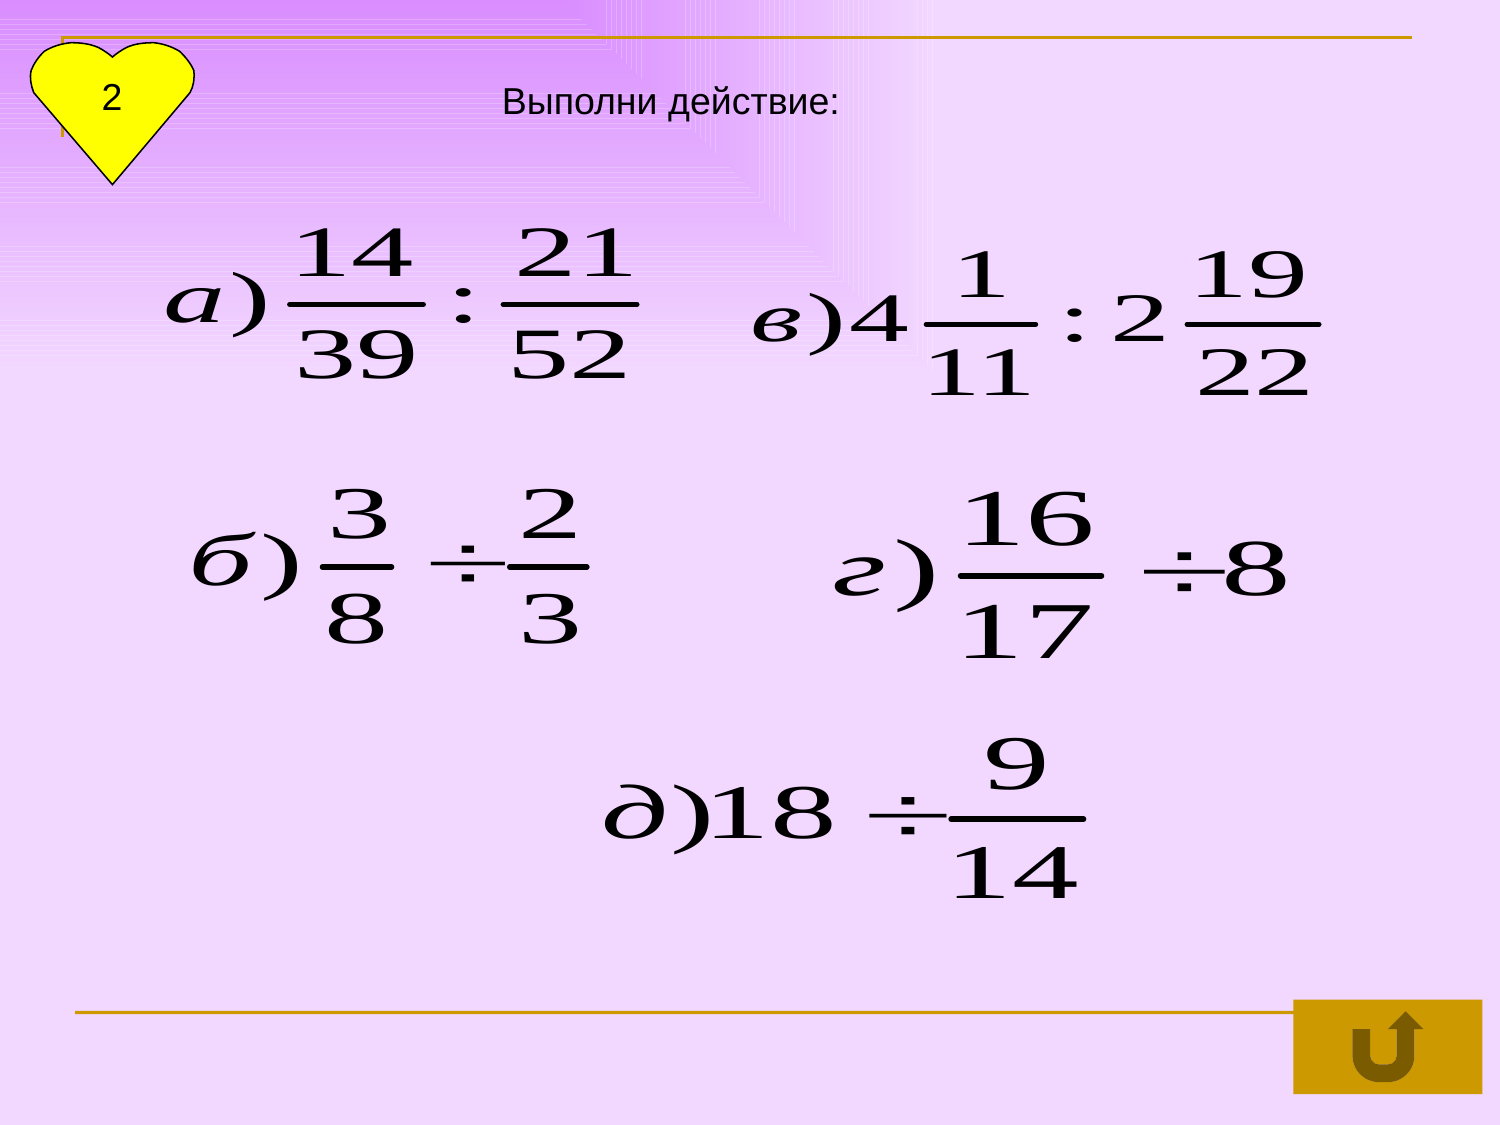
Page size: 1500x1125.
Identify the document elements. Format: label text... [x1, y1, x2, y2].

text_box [144, 207, 664, 395]
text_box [583, 715, 1117, 917]
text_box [808, 467, 1309, 677]
text_box [1293, 999, 1483, 1095]
text_box 2 [30, 42, 195, 185]
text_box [734, 231, 1343, 412]
text_box Выполни действие: [487, 69, 856, 130]
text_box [170, 467, 609, 661]
